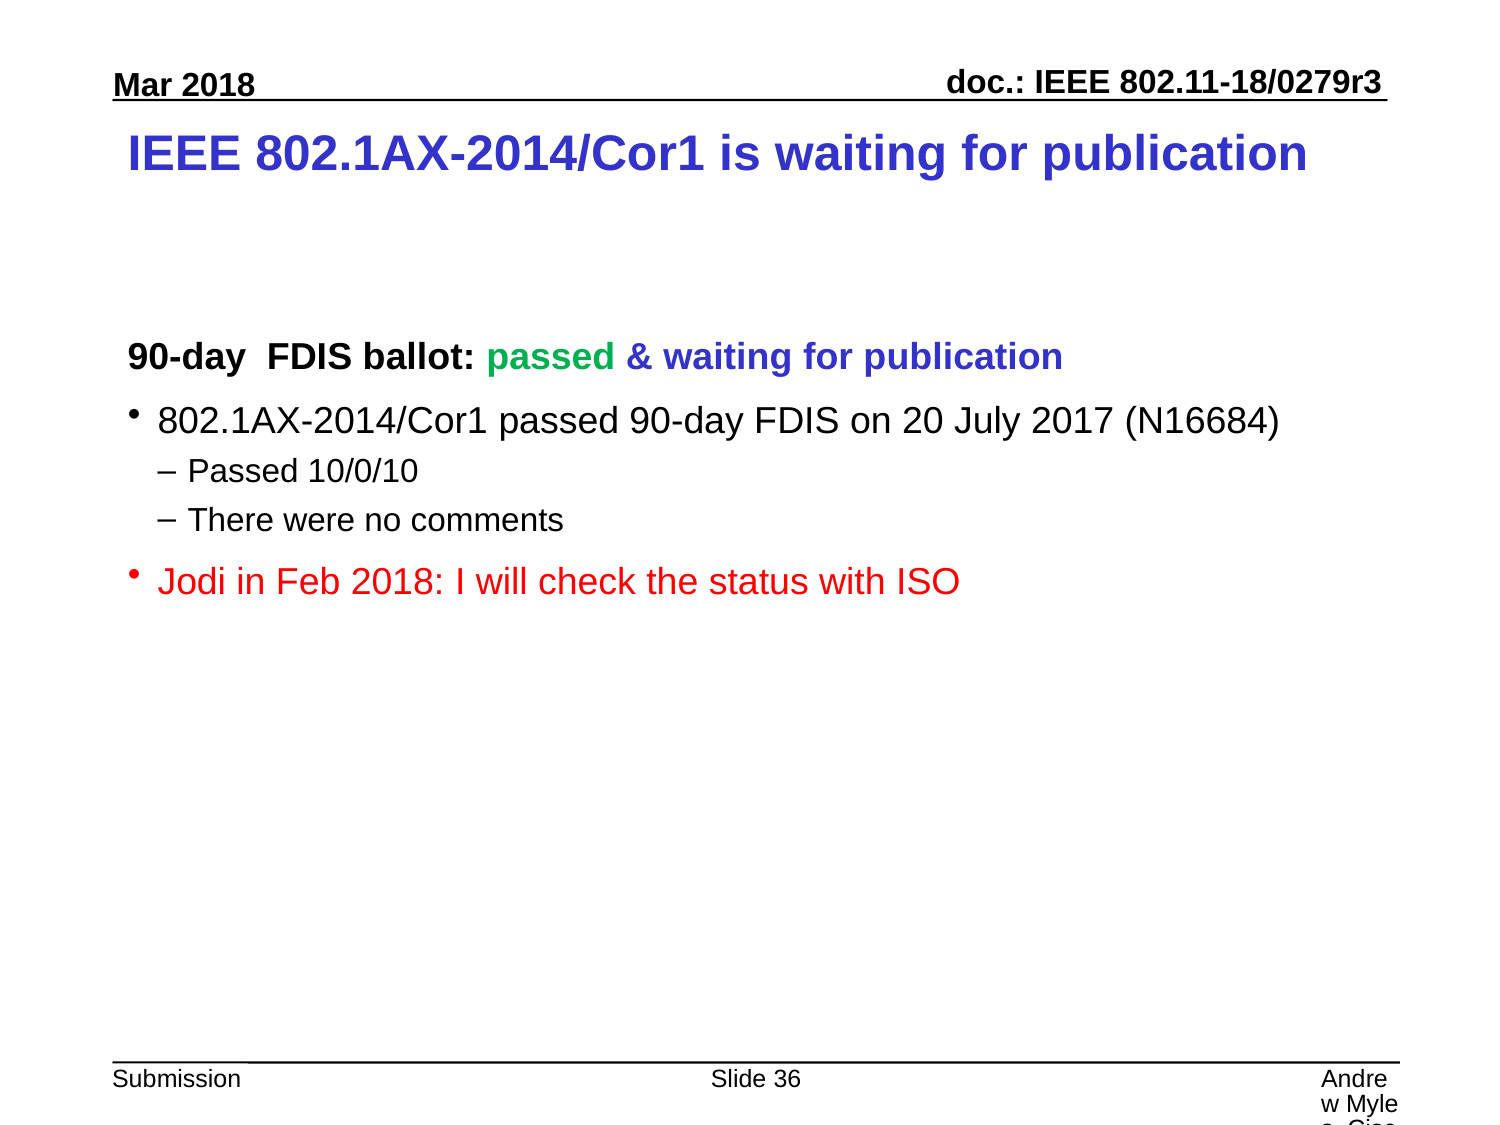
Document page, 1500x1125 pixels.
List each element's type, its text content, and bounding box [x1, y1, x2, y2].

slide_number Slide 36 [709, 1061, 803, 1093]
footer Andrew Myles, Cisco [1320, 1061, 1402, 1093]
list 90-day FDIS ballot: passed & waiting for publication 802.1AX-2014/Cor1 passed 90-day FDIS on 20 July 2017 (N16684) Passed 10/0/10 There were no comments Jodi in Feb 2018: I will check the status with ISO [112, 324, 1388, 1000]
title IEEE 802.1AX-2014/Cor1 is waiting for publication [112, 112, 1388, 288]
